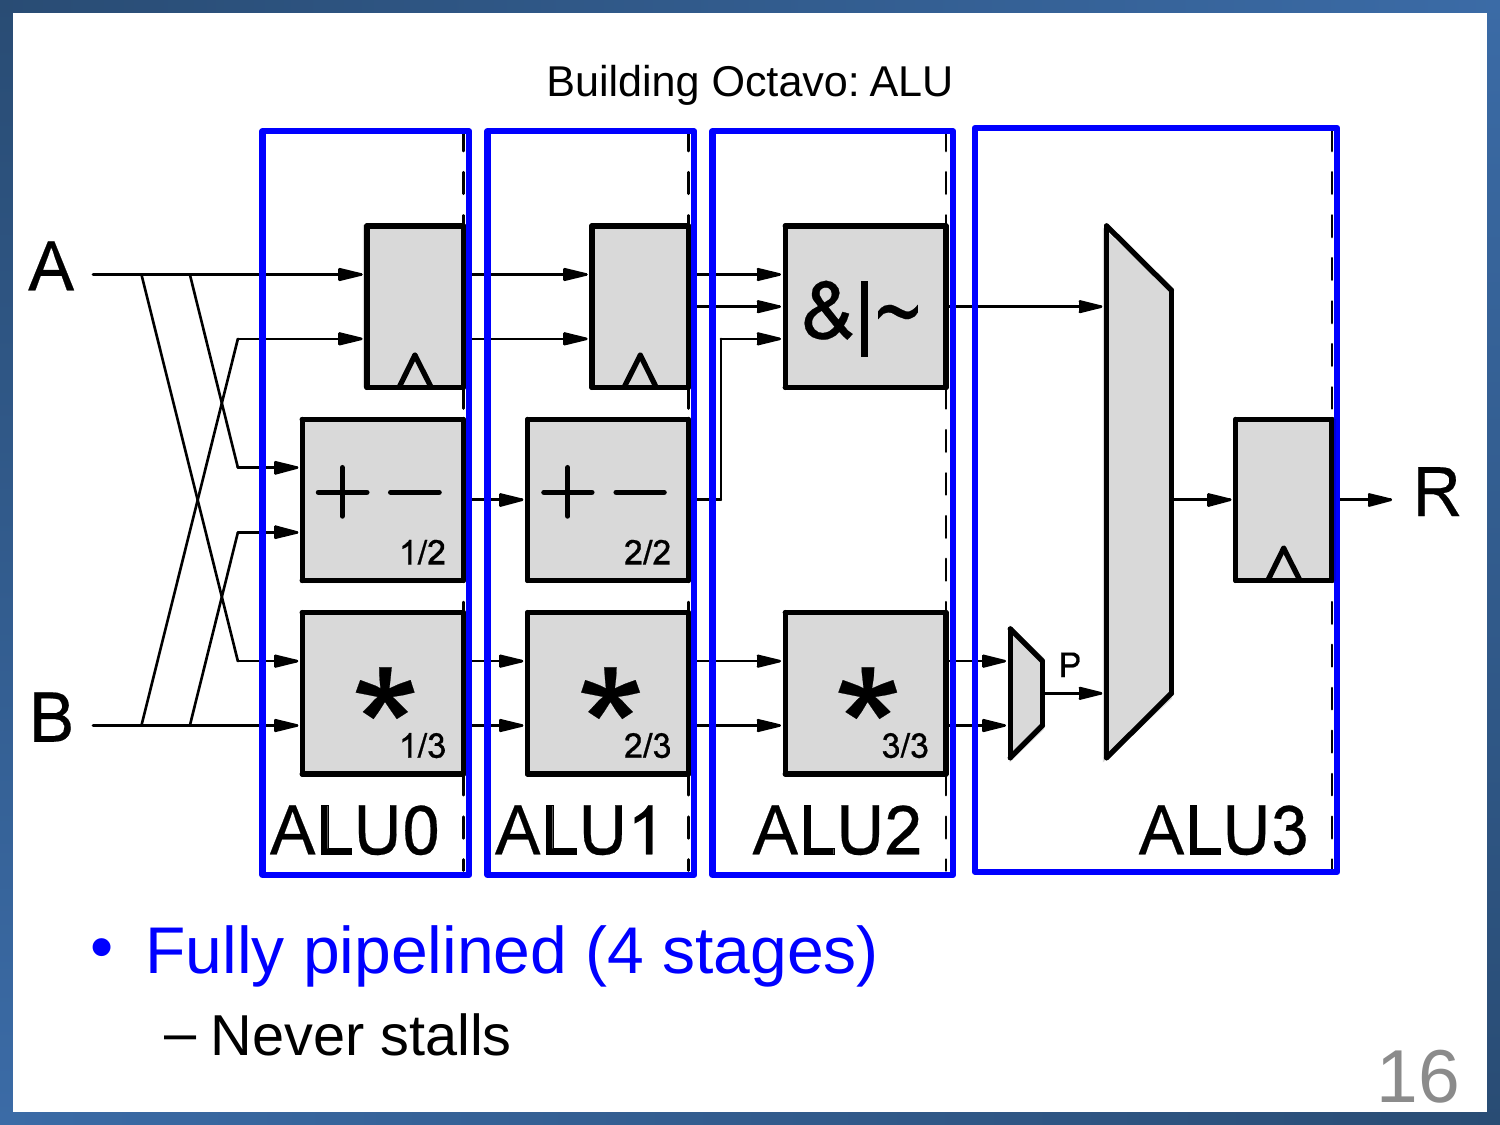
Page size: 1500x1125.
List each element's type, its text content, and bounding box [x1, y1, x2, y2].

picture [23, 124, 1477, 876]
title Building Octavo: ALU [75, 45, 1425, 113]
slide_number 16 [1125, 1042, 1475, 1103]
list Fully pipelined (4 stages) Never stalls [75, 900, 1425, 1075]
